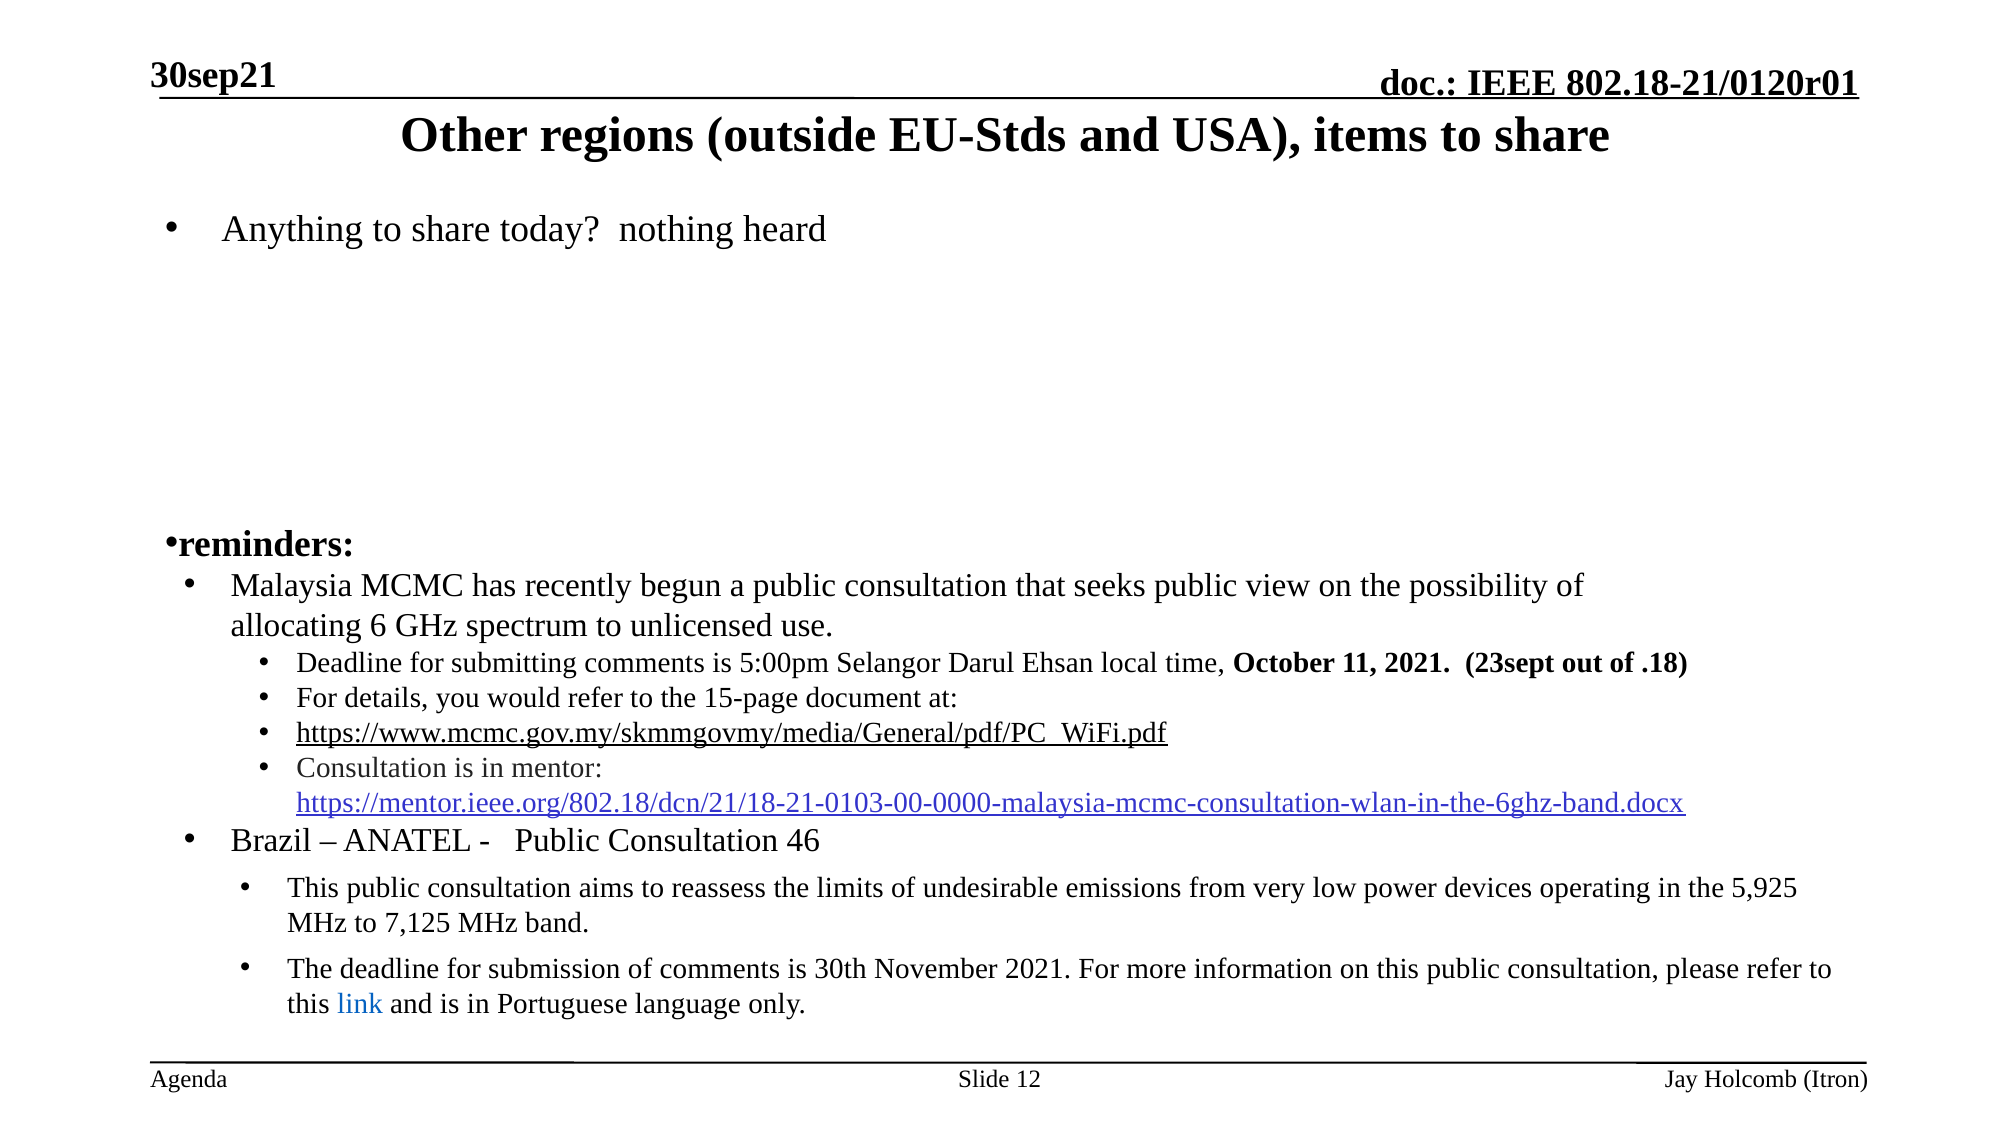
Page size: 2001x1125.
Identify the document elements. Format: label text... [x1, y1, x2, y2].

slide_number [149, 49, 651, 95]
slide_number Slide 12 [933, 1061, 1067, 1123]
list Anything to share today? nothing heard reminders: Malaysia MCMC has recently begun a public consultation that seeks public view on the possibility of allocating 6 GHz spectrum to unlicensed use. Deadline for submitting comments is 5:00pm Selangor Darul Ehsan local time, October 11, 2021. (23sept out of .18) For details, you would refer to the 15-page document at: https://www.mcmc.gov.my/skmmgovmy/media/General/pdf/PC_WiFi.pdf Consultation is in mentor: https://mentor.ieee.org/802.18/dcn/21/18-21-0103-00-0000-malaysia-mcmc-consultation-wlan-in-the-6ghz-band.docx Brazil – ANATEL - Public Consultation 46 This public consultation aims to reassess the limits of undesirable emissions from very low power devices operating in the 5,925 MHz to 7,125 MHz band. The deadline for submission of comments is 30th November 2021. For more information on this public consultation, please refer to this link and is in Portuguese language only. [149, 100, 1869, 1055]
footer Jay Holcomb (Itron) [1171, 1061, 1869, 1093]
